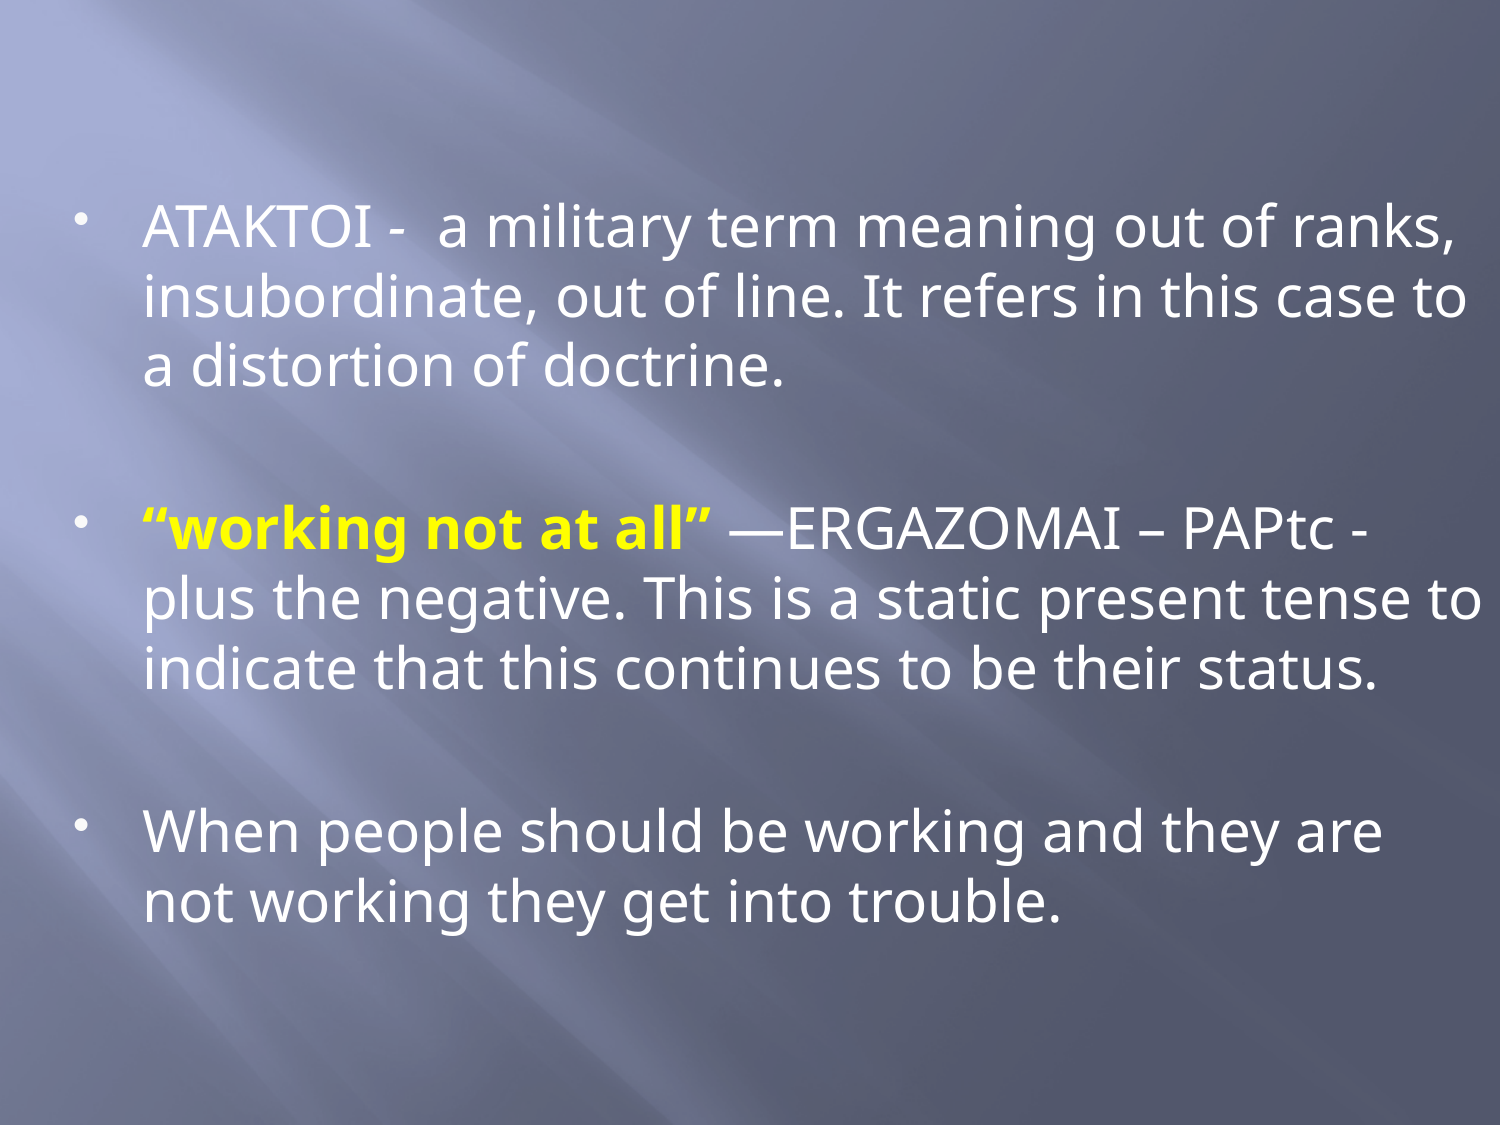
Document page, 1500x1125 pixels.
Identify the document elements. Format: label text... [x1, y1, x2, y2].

list ATAKTOI - a military term meaning out of ranks, insubordinate, out of line. It refers in this case to a distortion of doctrine. “working not at all” —ERGAZOMAI – PAPtc - plus the negative. This is a static present tense to indicate that this continues to be their status. When people should be working and they are not working they get into trouble. [37, 99, 1500, 1125]
